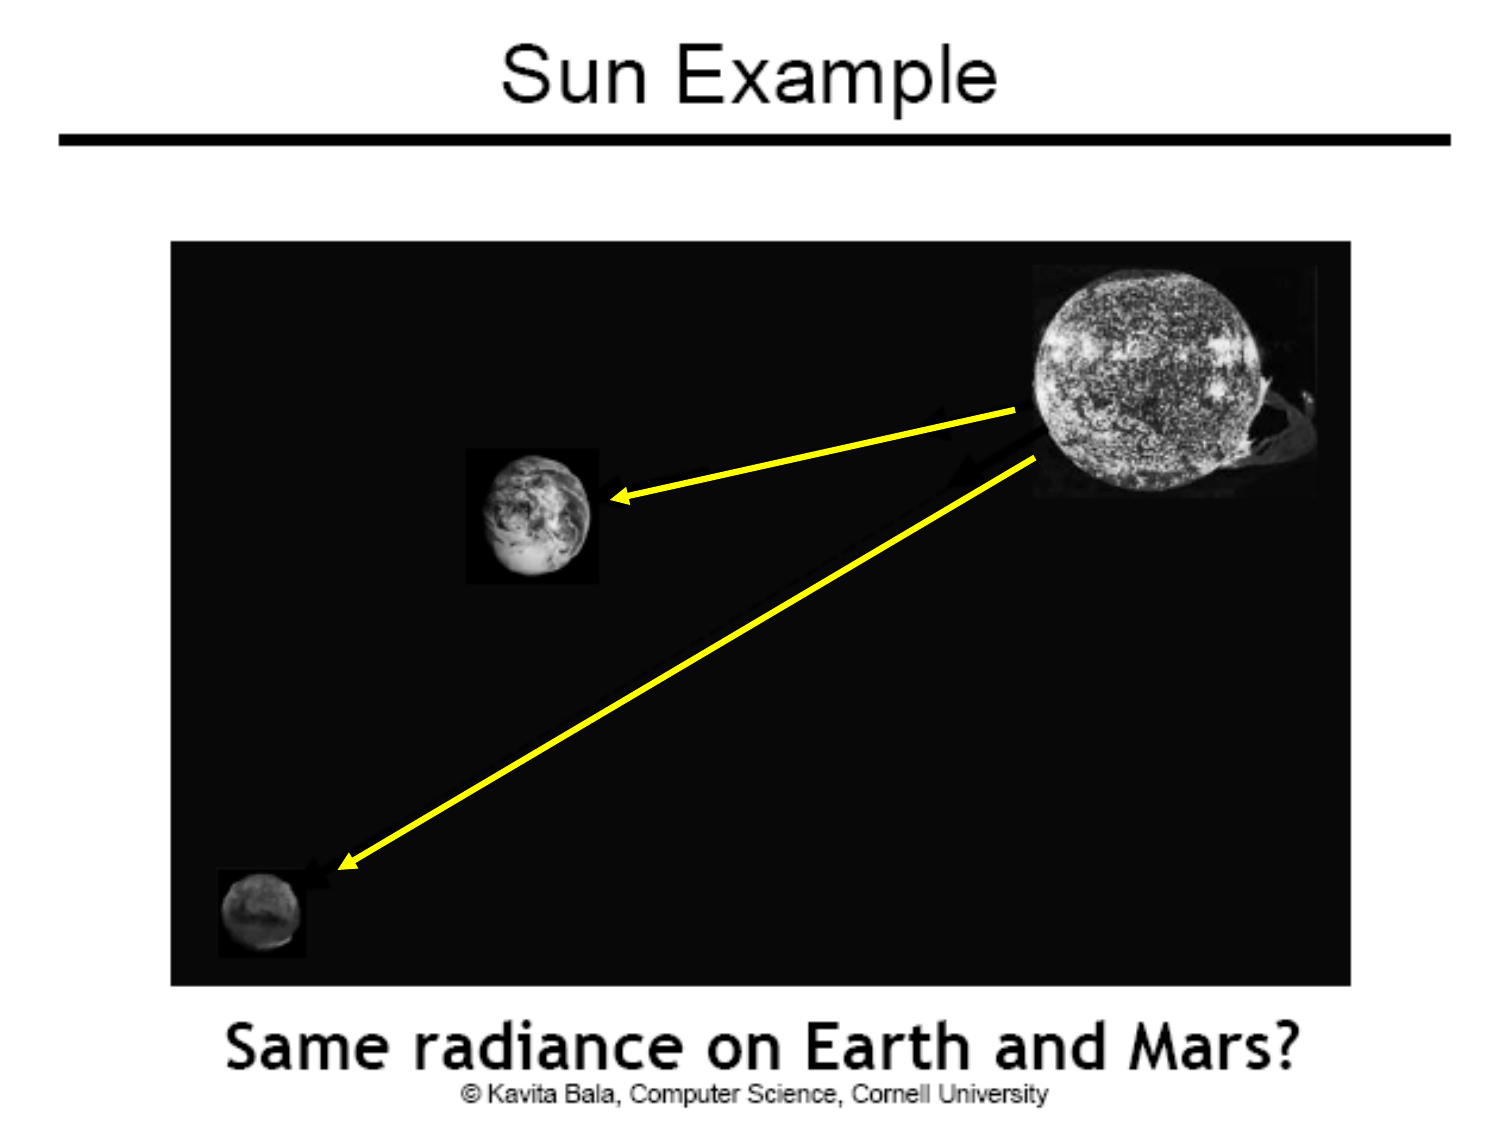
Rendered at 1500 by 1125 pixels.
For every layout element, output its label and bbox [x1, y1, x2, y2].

picture [0, 0, 1500, 1125]
text_box [337, 457, 1036, 871]
text_box [609, 409, 1016, 501]
